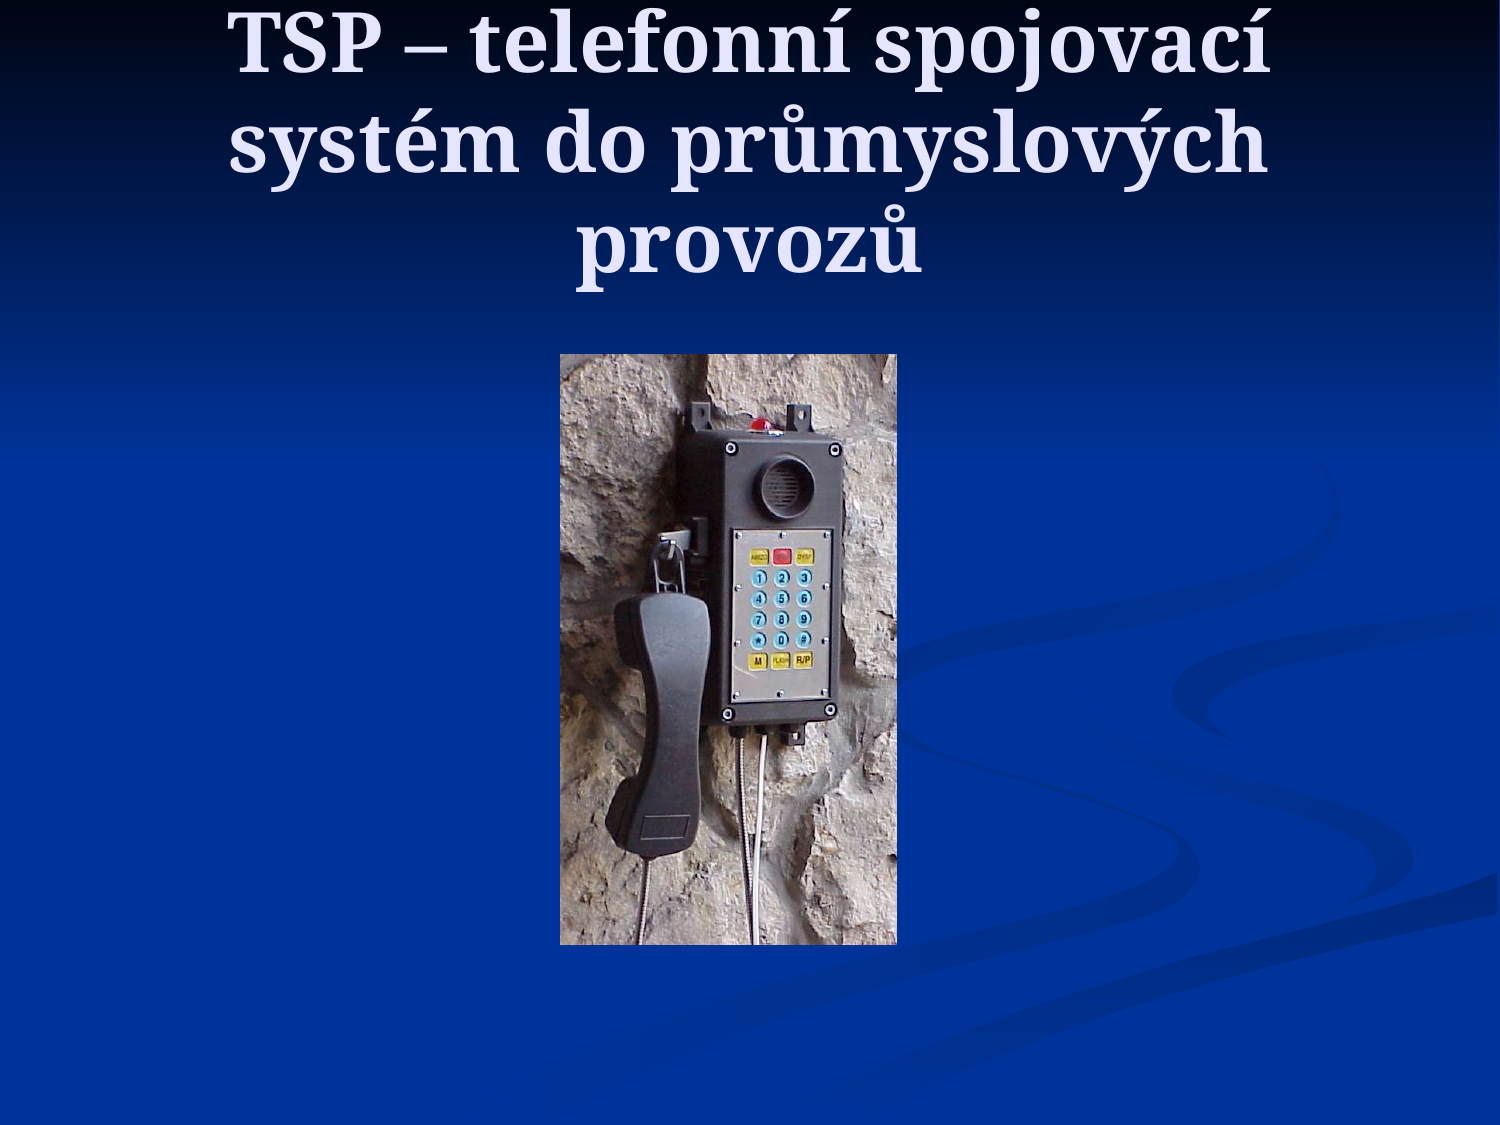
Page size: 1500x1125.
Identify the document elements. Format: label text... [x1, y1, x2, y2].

title TSP – telefonní spojovací systém do průmyslových provozů [75, 31, 1425, 247]
picture [560, 354, 897, 946]
